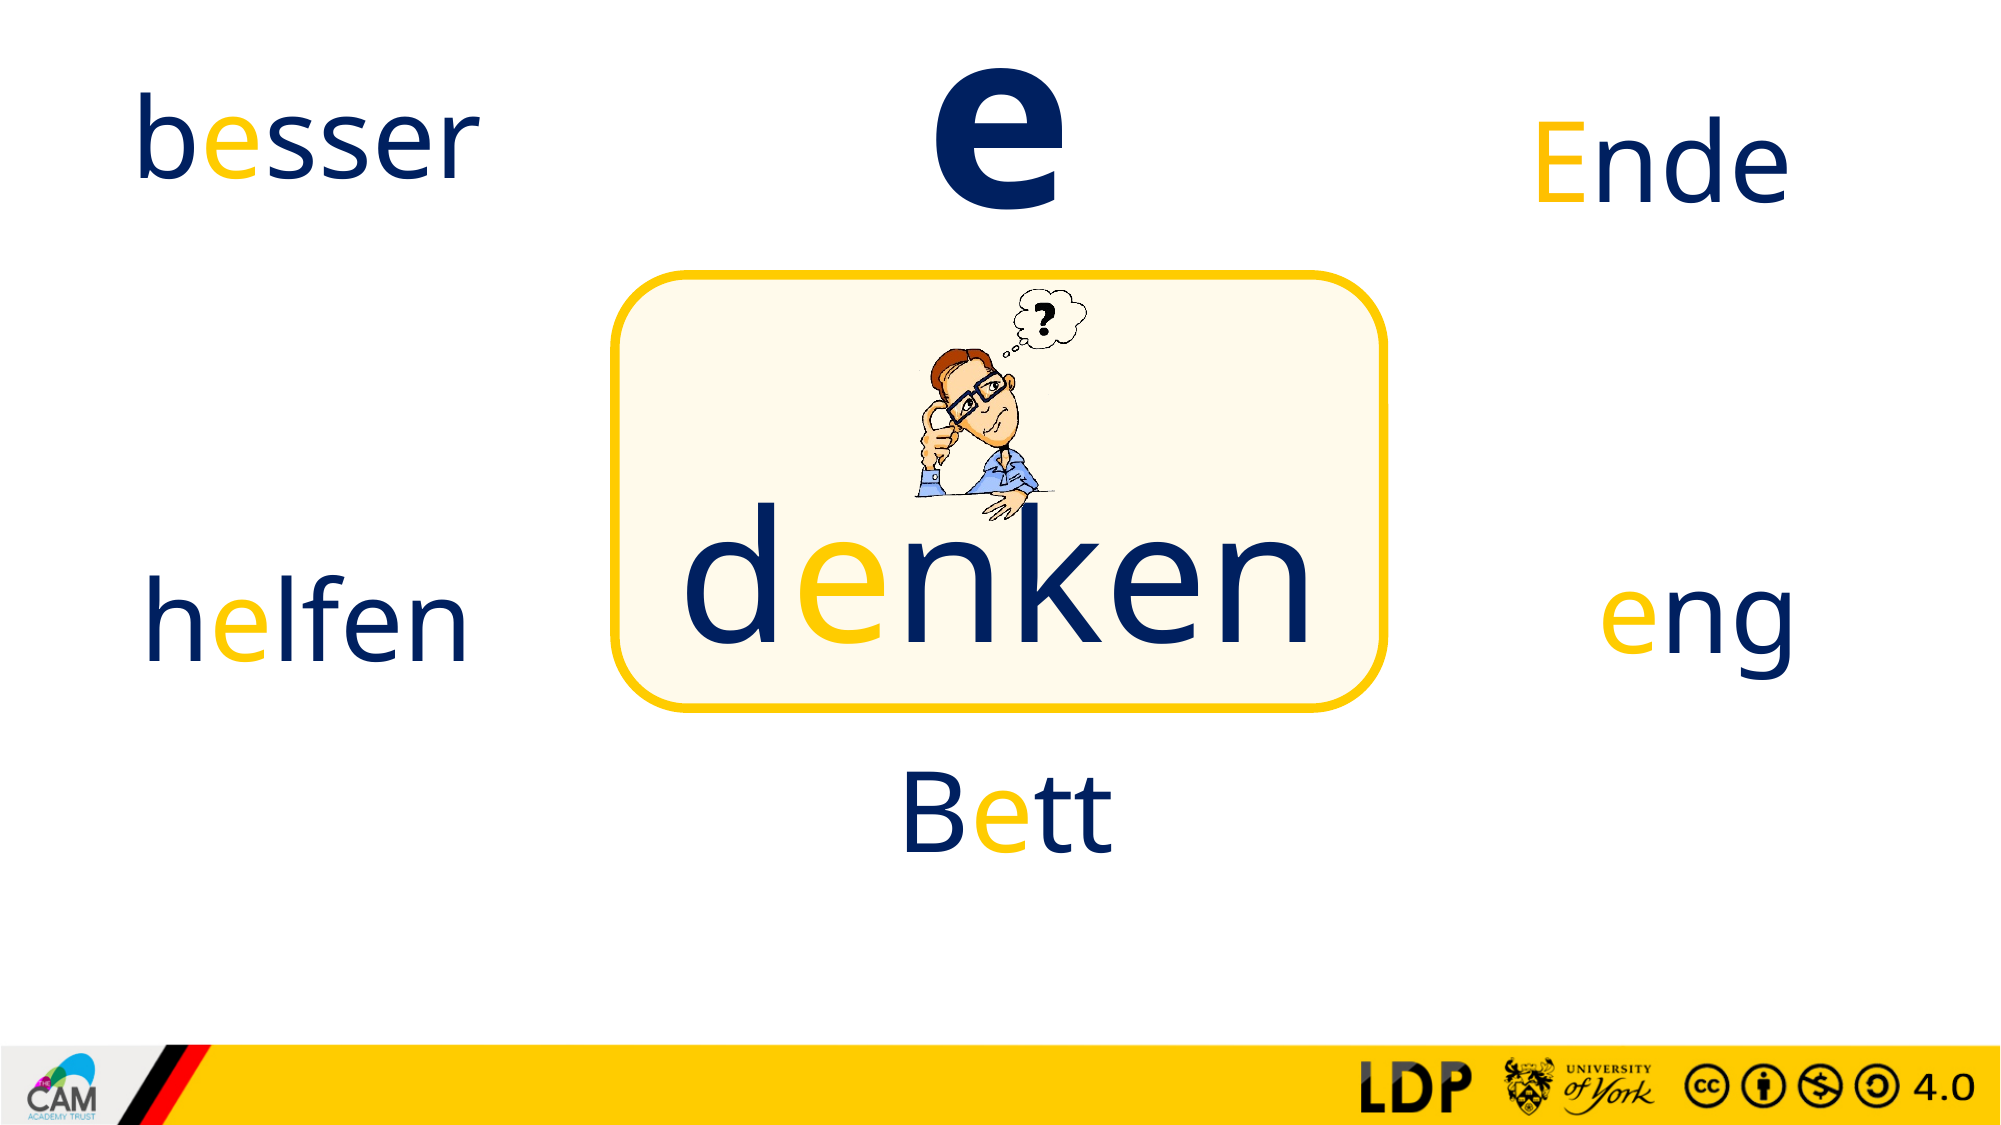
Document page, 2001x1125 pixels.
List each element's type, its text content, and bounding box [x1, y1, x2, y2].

text_box Bett [882, 732, 1130, 883]
text_box besser [116, 59, 497, 209]
text_box helfen [125, 541, 489, 691]
text_box denken [613, 273, 1385, 710]
text_box Ende [1513, 82, 1808, 233]
title e [897, 22, 1102, 232]
picture [0, 0, 2001, 1125]
text_box eng [1582, 534, 1815, 684]
